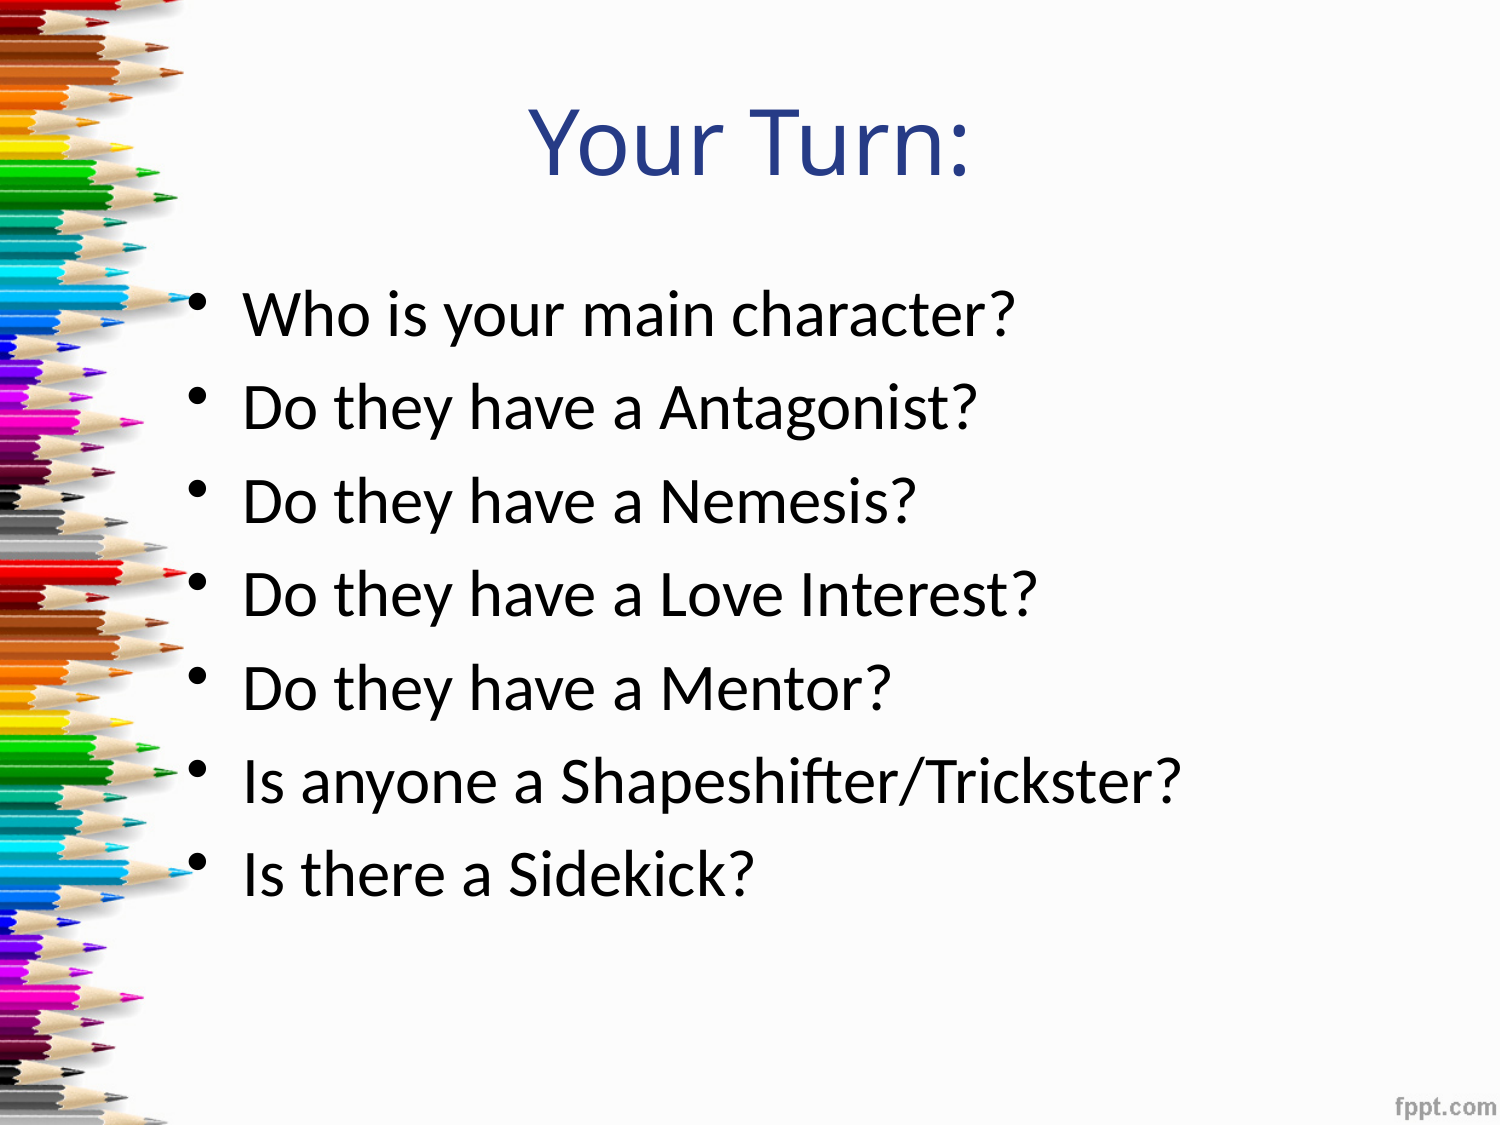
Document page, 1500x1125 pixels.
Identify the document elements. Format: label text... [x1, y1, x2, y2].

picture [0, 0, 1500, 1125]
title Your Turn: [75, 45, 1425, 233]
list Who is your main character? Do they have a Antagonist? Do they have a Nemesis? Do they have a Love Interest? Do they have a Mentor? Is anyone a Shapeshifter/Trickster? Is there a Sidekick? [171, 262, 1425, 1005]
